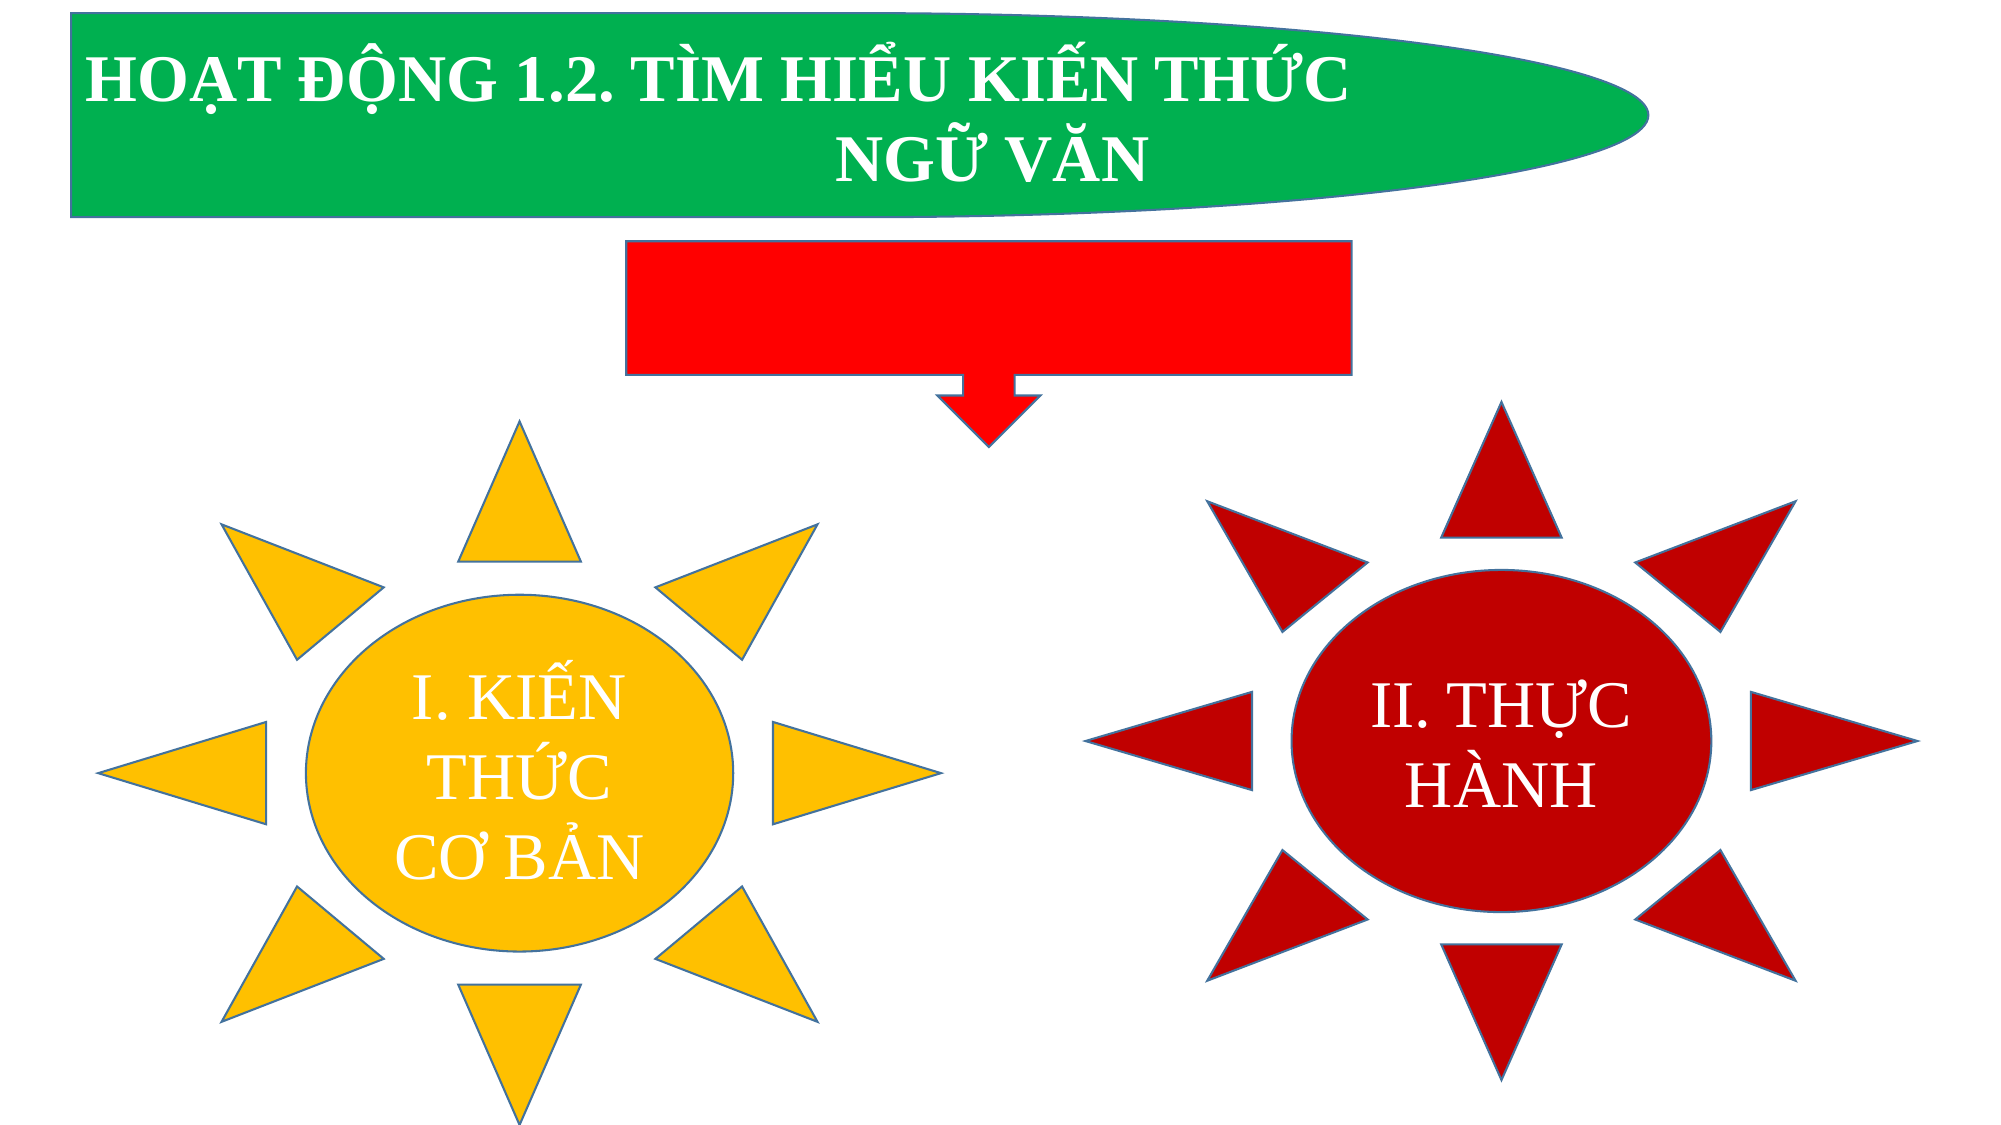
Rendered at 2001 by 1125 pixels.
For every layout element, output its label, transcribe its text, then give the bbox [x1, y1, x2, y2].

text_box I. KIẾN THỨC CƠ BẢN [653, 884, 820, 1024]
text_box II. THỰC HÀNH [1204, 848, 1370, 983]
text_box II. THỰC HÀNH [1081, 690, 1254, 792]
text_box I. KIẾN THỨC CƠ BẢN [94, 720, 268, 826]
text_box II. THỰC HÀNH [1633, 848, 1798, 983]
text_box II. THỰC HÀNH [1633, 499, 1798, 634]
text_box II. THỰC HÀNH [1290, 568, 1713, 914]
text_box I. KIẾN THỨC CƠ BẢN [219, 522, 386, 662]
text_box I. KIẾN THỨC CƠ BẢN [771, 720, 945, 826]
text_box I. KIẾN THỨC CƠ BẢN [653, 522, 820, 662]
text_box I. KIẾN THỨC CƠ BẢN [219, 884, 386, 1024]
text_box II. THỰC HÀNH [1749, 690, 1922, 792]
text_box II. THỰC HÀNH [1204, 499, 1370, 634]
text_box HOẠT ĐỘNG 1.2. TÌM HIỂU KIẾN THỨC NGỮ VĂN [70, 12, 1650, 219]
text_box II. THỰC HÀNH [1439, 943, 1564, 1083]
text_box II. THỰC HÀNH [1439, 399, 1564, 539]
text_box I. KIẾN THỨC CƠ BẢN [456, 418, 583, 563]
text_box I. KIẾN THỨC CƠ BẢN [456, 983, 583, 1125]
text_box [625, 240, 1353, 449]
text_box I. KIẾN THỨC CƠ BẢN [304, 593, 735, 953]
